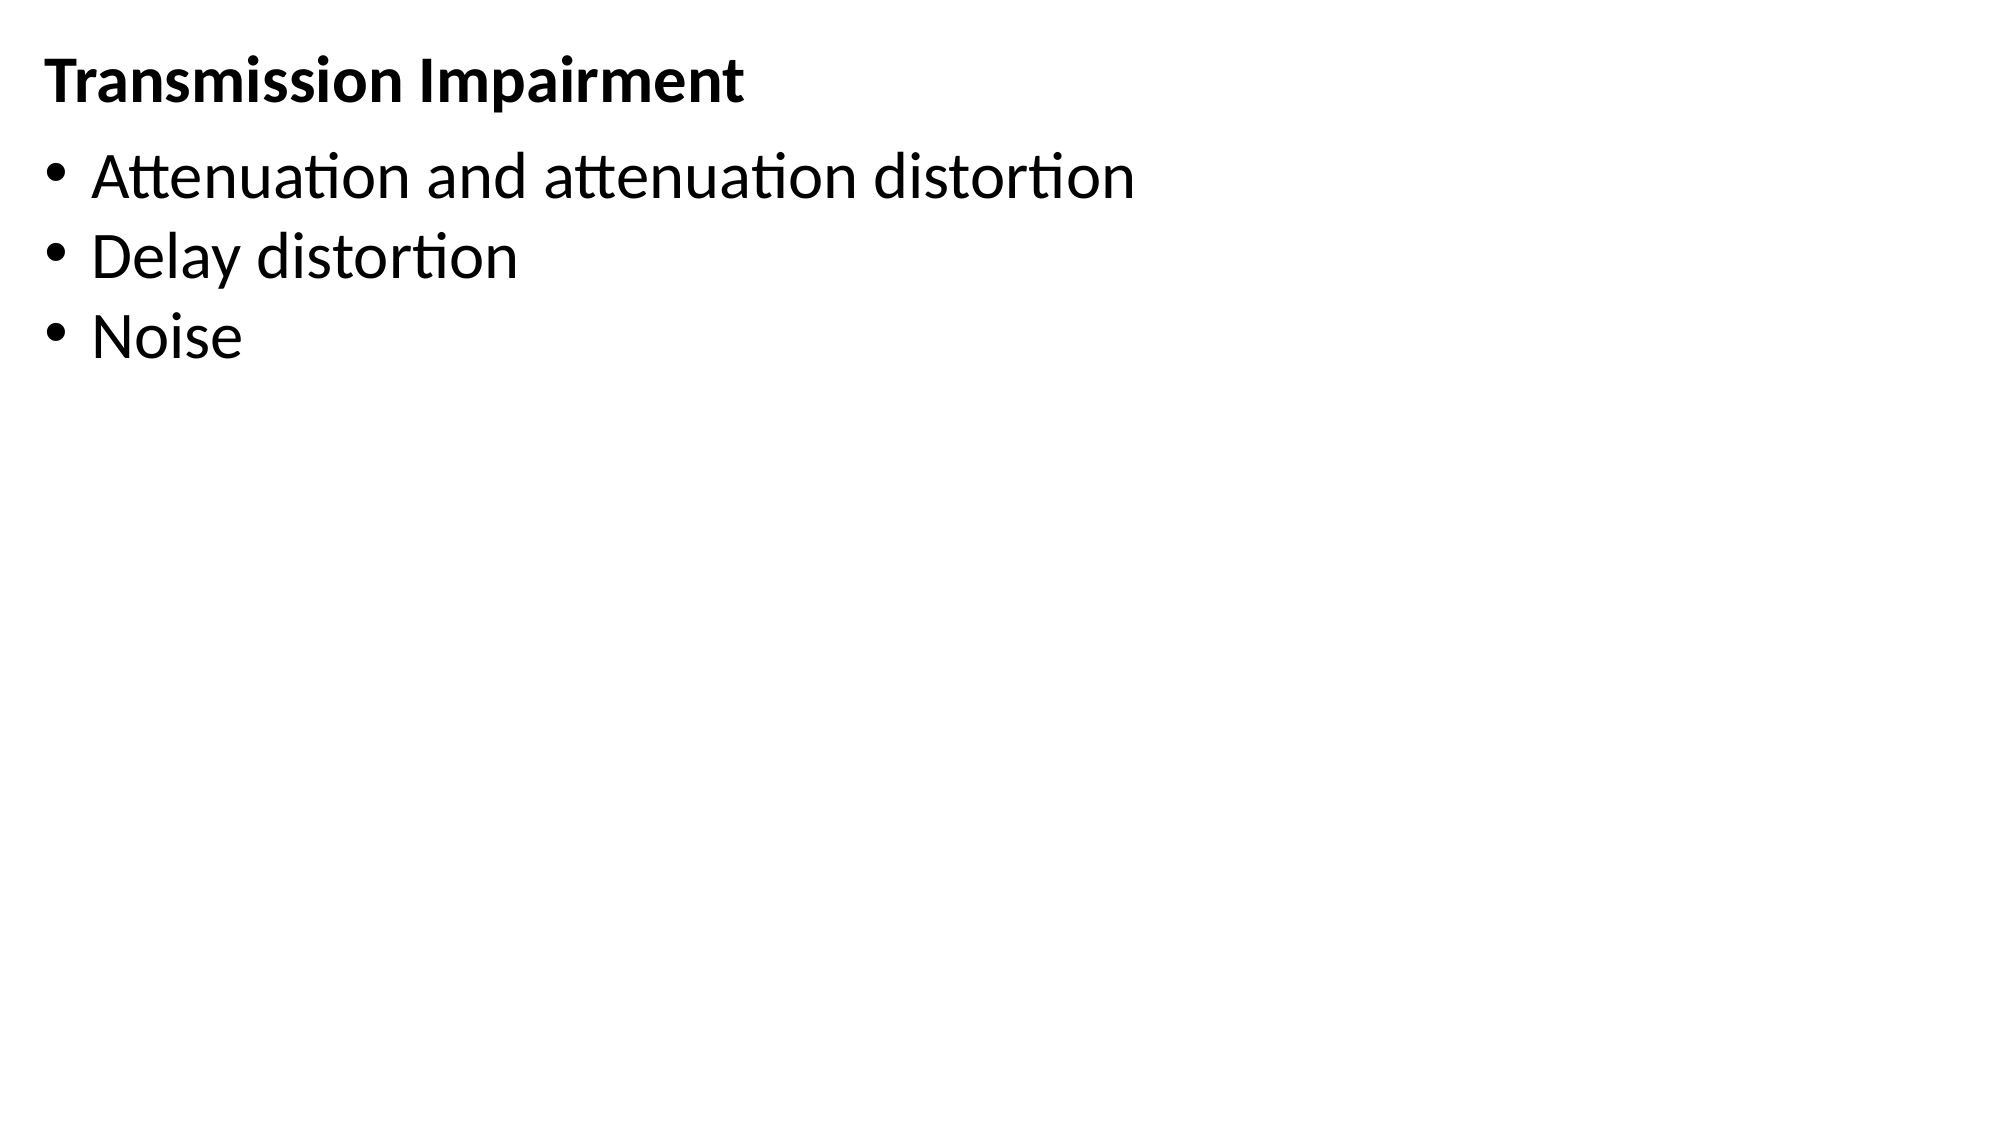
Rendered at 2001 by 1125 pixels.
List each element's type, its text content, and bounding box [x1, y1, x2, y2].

text_box Attenuation and attenuation distortion Delay distortion Noise [29, 124, 1968, 379]
text_box Transmission Impairment [29, 28, 1968, 123]
